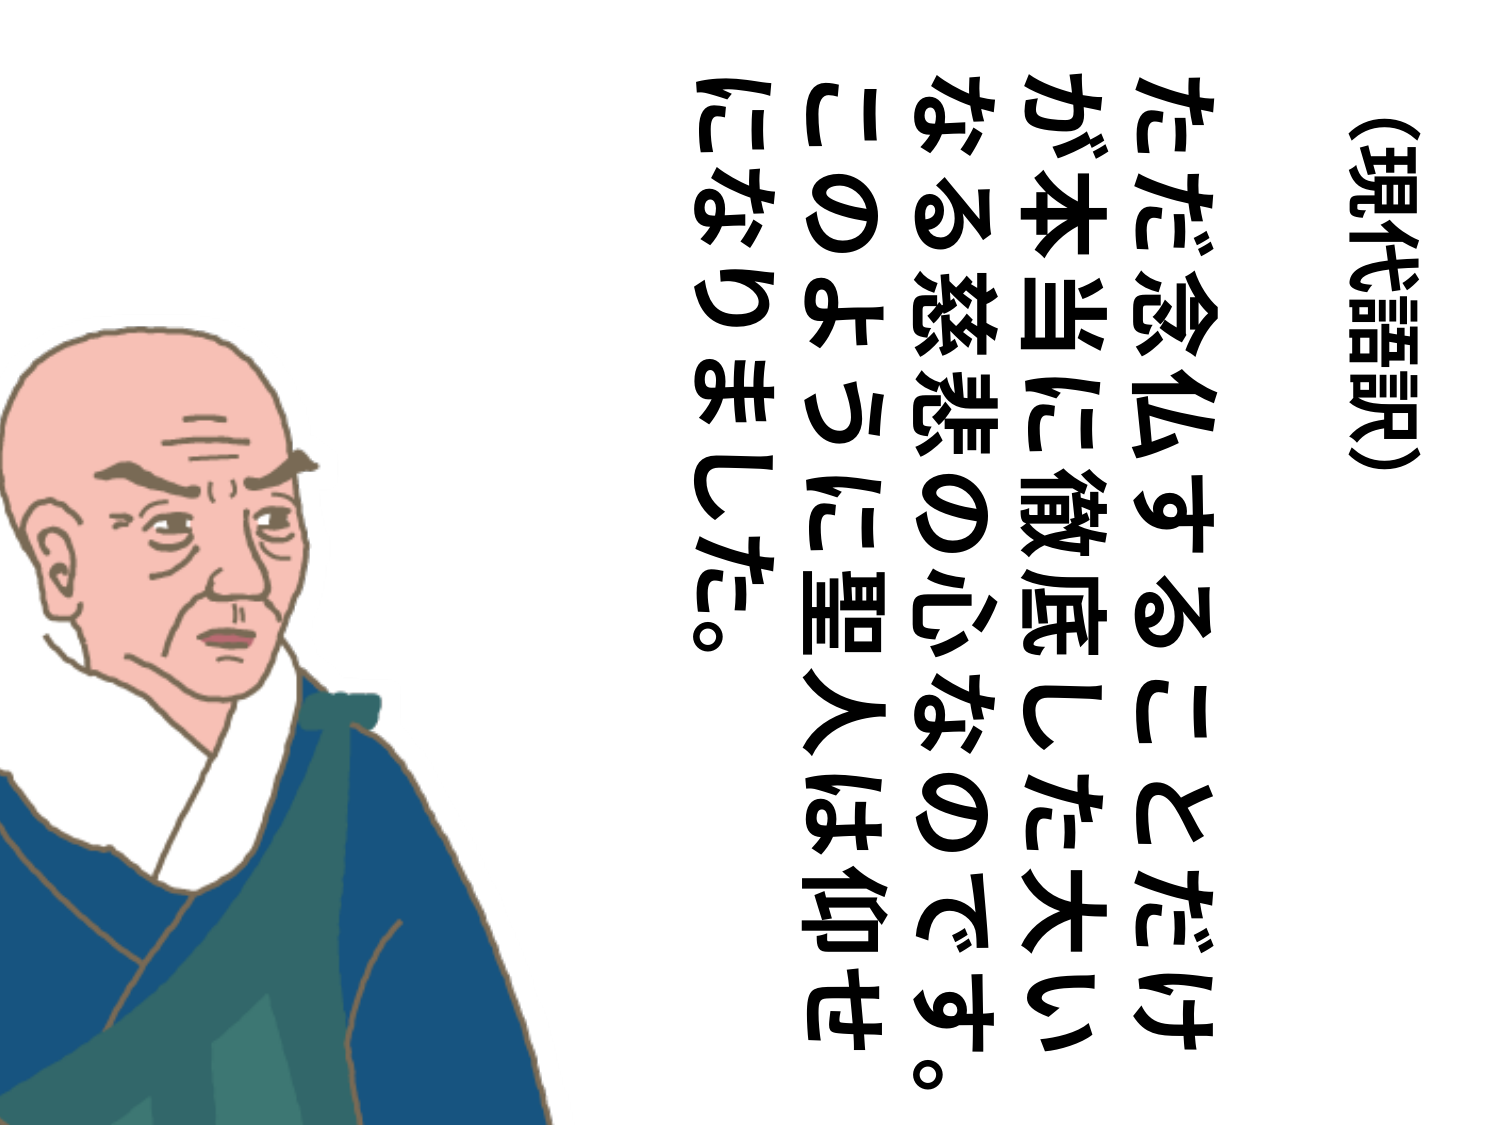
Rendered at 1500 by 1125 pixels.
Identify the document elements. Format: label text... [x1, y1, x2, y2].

picture [0, 325, 692, 1125]
text_box 聖者が起こす慈悲 [135, 313, 705, 1072]
text_box （現代語訳） ただ念仏することだけが本当に徹底した大いなる慈悲の心なのです。 このように聖人は仰せになりました。 [135, 54, 1439, 1072]
